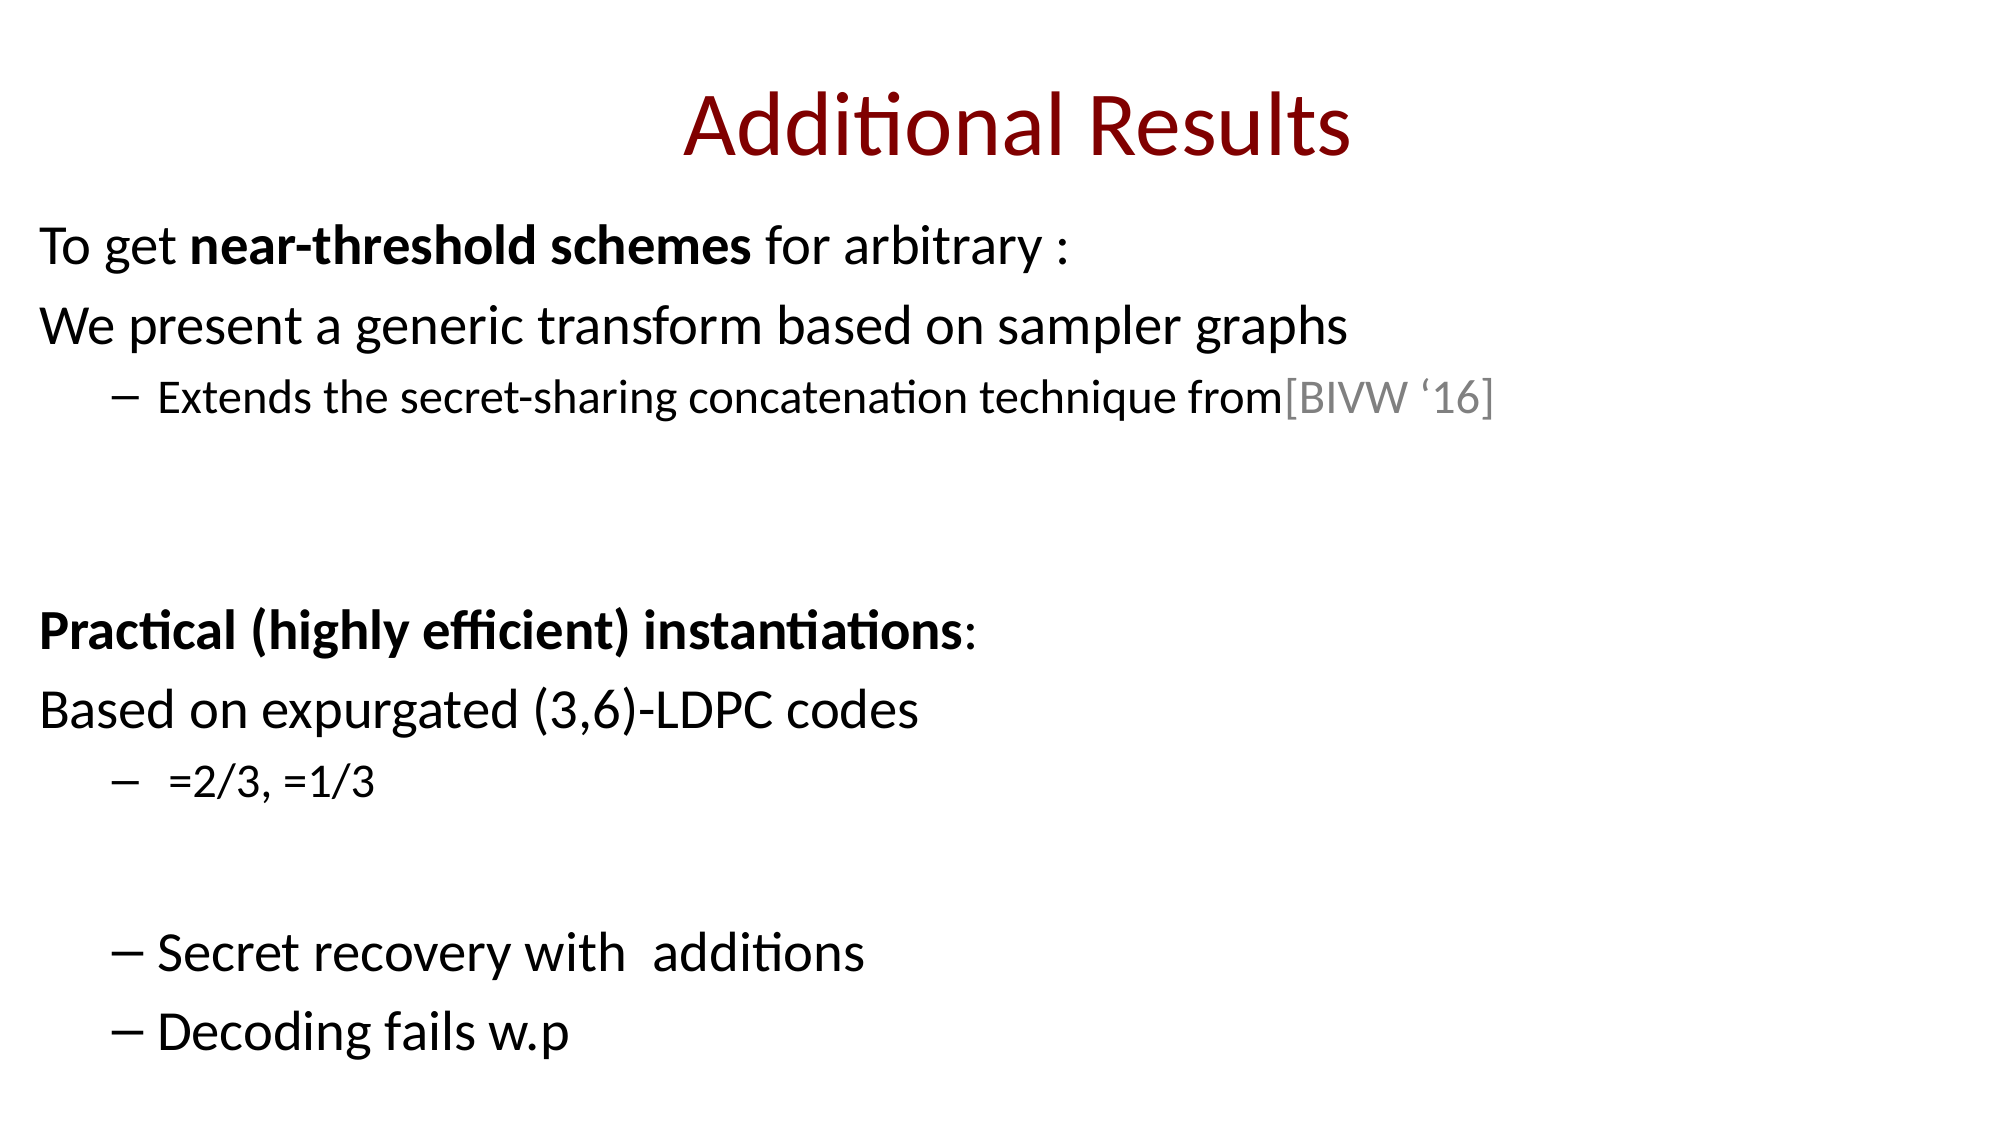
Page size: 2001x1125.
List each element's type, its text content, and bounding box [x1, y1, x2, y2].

title Additional Results [324, 24, 1713, 213]
